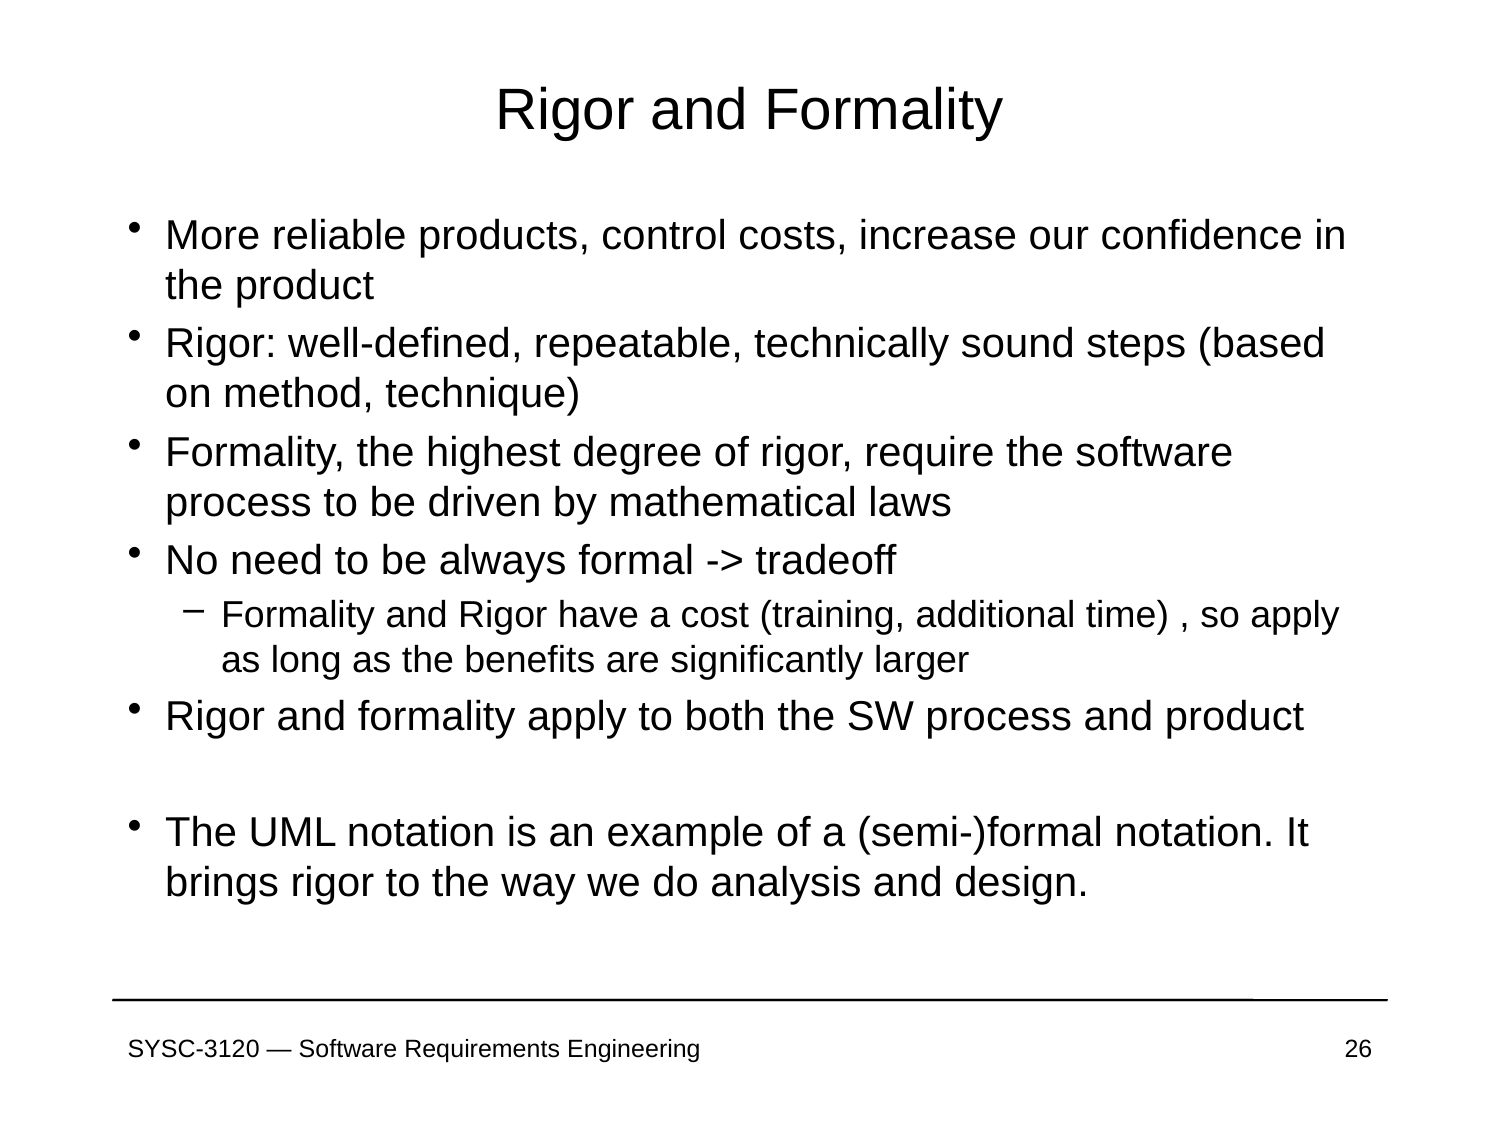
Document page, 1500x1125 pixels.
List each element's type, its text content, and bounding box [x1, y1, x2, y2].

footer SYSC-3120 — Software Requirements Engineering [112, 1025, 850, 1100]
title Rigor and Formality [62, 62, 1438, 150]
list More reliable products, control costs, increase our confidence in the product Rigor: well-defined, repeatable, technically sound steps (based on method, technique) Formality, the highest degree of rigor, require the software process to be driven by mathematical laws No need to be always formal -> tradeoff Formality and Rigor have a cost (training, additional time) , so apply as long as the benefits are significantly larger Rigor and formality apply to both the SW process and product The UML notation is an example of a (semi-)formal notation. It brings rigor to the way we do analysis and design. [112, 200, 1388, 1000]
slide_number 26 [1074, 1025, 1388, 1100]
